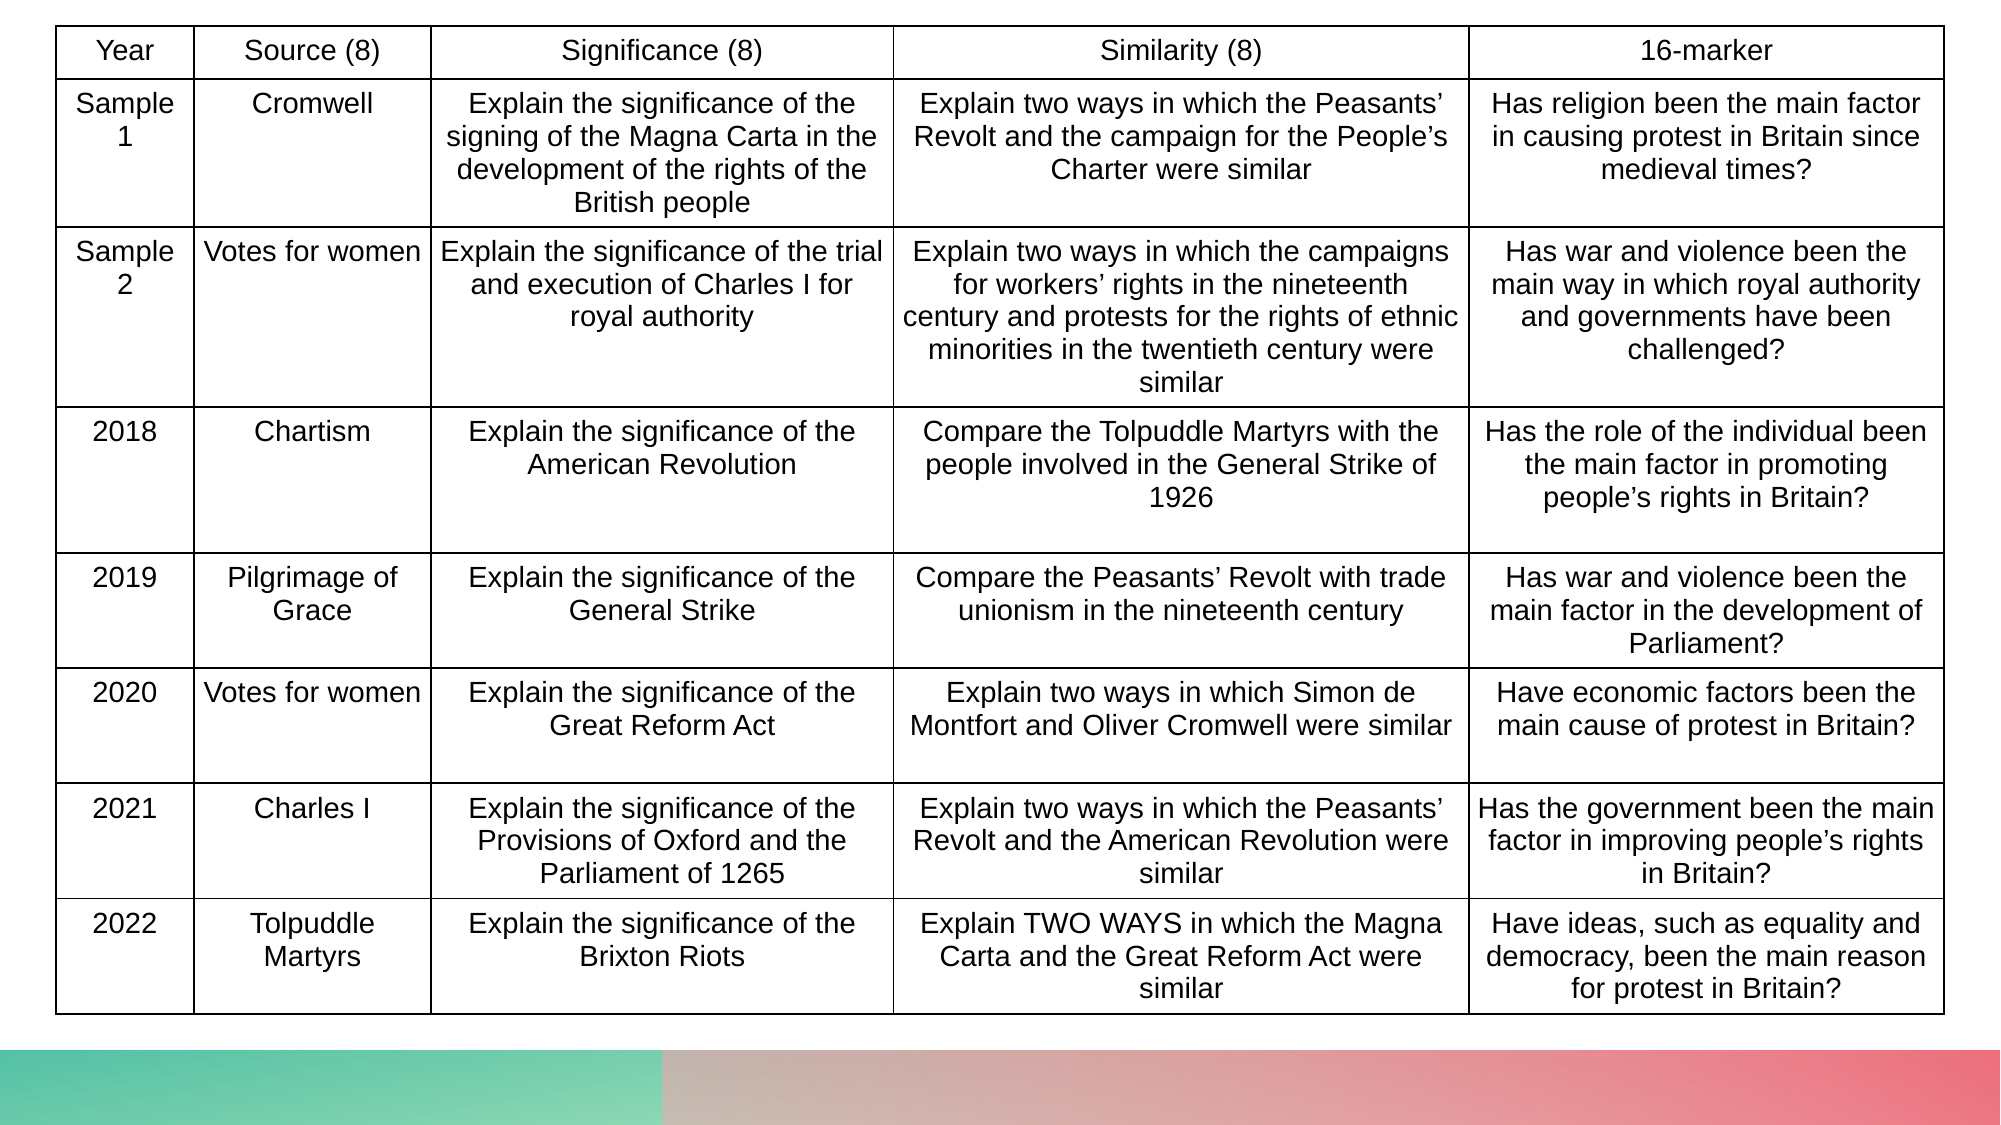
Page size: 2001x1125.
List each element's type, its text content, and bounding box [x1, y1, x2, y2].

table_cell Explain two ways in which Simon de Montfort and Oliver Cromwell were similar [894, 669, 1468, 782]
table_cell Explain two ways in which the campaigns for workers’ rights in the nineteenth century and protests for the rights of ethnic minorities in the twentieth century were similar [894, 228, 1468, 406]
table_header Source (8) [195, 27, 430, 78]
table_cell Pilgrimage of Grace [195, 554, 430, 667]
table_cell Sample 1 [57, 80, 193, 226]
table_cell Have economic factors been the main cause of protest in Britain? [1470, 669, 1943, 782]
table_cell Votes for women [195, 228, 430, 406]
table_header Significance (8) [432, 27, 893, 78]
table_cell Chartism [195, 408, 430, 552]
table_cell Explain the significance of the General Strike [432, 554, 893, 667]
table_header Similarity (8) [894, 27, 1468, 78]
table_cell Tolpuddle Martyrs [195, 899, 430, 1013]
table_cell Compare the Peasants’ Revolt with trade unionism in the nineteenth century [894, 554, 1468, 667]
table_cell Has religion been the main factor in causing protest in Britain since medieval times? [1470, 80, 1943, 226]
table_cell Has the role of the individual been the main factor in promoting people’s rights in Britain? [1470, 408, 1943, 552]
table_cell Has war and violence been the main way in which royal authority and governments have been challenged? [1470, 228, 1943, 406]
table_header Year [57, 27, 193, 78]
table_cell Has the government been the main factor in improving people’s rights in Britain? [1470, 784, 1943, 898]
table_cell Explain the significance of the trial and execution of Charles I for royal authority [432, 228, 893, 406]
table_cell Cromwell [195, 80, 430, 226]
table_cell Explain the significance of the signing of the Magna Carta in the development of the rights of the British people [432, 80, 893, 226]
table_cell Explain the significance of the Provisions of Oxford and the Parliament of 1265 [432, 784, 893, 898]
table_header 16-marker [1470, 27, 1943, 78]
table_cell Has war and violence been the main factor in the development of Parliament? [1470, 554, 1943, 667]
table_cell 2018 [57, 408, 193, 552]
table_cell Charles I [195, 784, 430, 898]
table_cell 2019 [57, 554, 193, 667]
table_cell Explain two ways in which the Peasants’ Revolt and the campaign for the People’s Charter were similar [894, 80, 1468, 226]
table_cell Have ideas, such as equality and democracy, been the main reason for protest in Britain? [1470, 899, 1943, 1013]
table_cell Compare the Tolpuddle Martyrs with the people involved in the General Strike of 1926 [894, 408, 1468, 552]
table_cell Explain TWO WAYS in which the Magna Carta and the Great Reform Act were similar [894, 899, 1468, 1013]
table_cell 2022 [57, 899, 193, 1013]
table_cell Explain two ways in which the Peasants’ Revolt and the American Revolution were similar [894, 784, 1468, 898]
table_cell 2020 [57, 669, 193, 782]
table_cell Explain the significance of the Great Reform Act [432, 669, 893, 782]
table_cell 2021 [57, 784, 193, 898]
table_cell Explain the significance of the American Revolution [432, 408, 893, 552]
table_cell Sample 2 [57, 228, 193, 406]
table_cell Explain the significance of the Brixton Riots [432, 899, 893, 1013]
table_cell Votes for women [195, 669, 430, 782]
